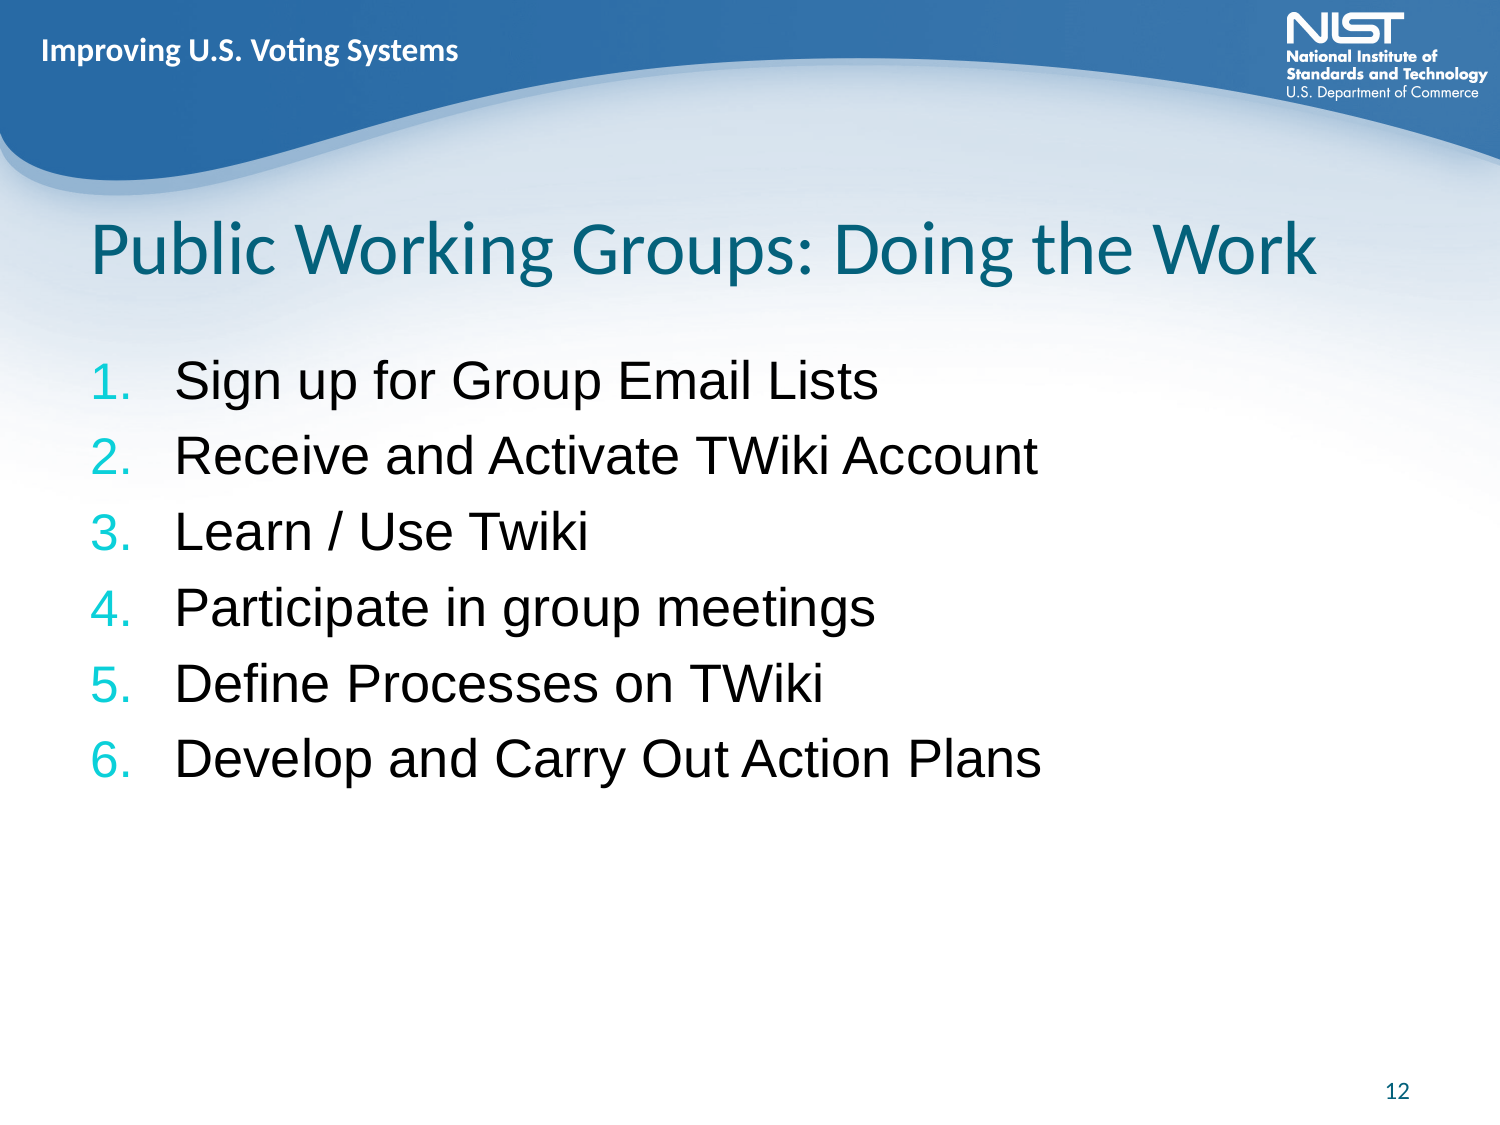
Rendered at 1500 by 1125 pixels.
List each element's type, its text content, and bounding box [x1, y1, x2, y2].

slide_number 12 [1074, 1059, 1425, 1120]
footer Improving U.S. Voting Systems [12, 18, 488, 79]
picture [1287, 12, 1488, 101]
title Public Working Groups: Doing the Work [75, 149, 1425, 338]
list Sign up for Group Email Lists Receive and Activate TWiki Account Learn / Use Twiki Participate in group meetings Define Processes on TWiki Develop and Carry Out Action Plans [75, 338, 1425, 1050]
